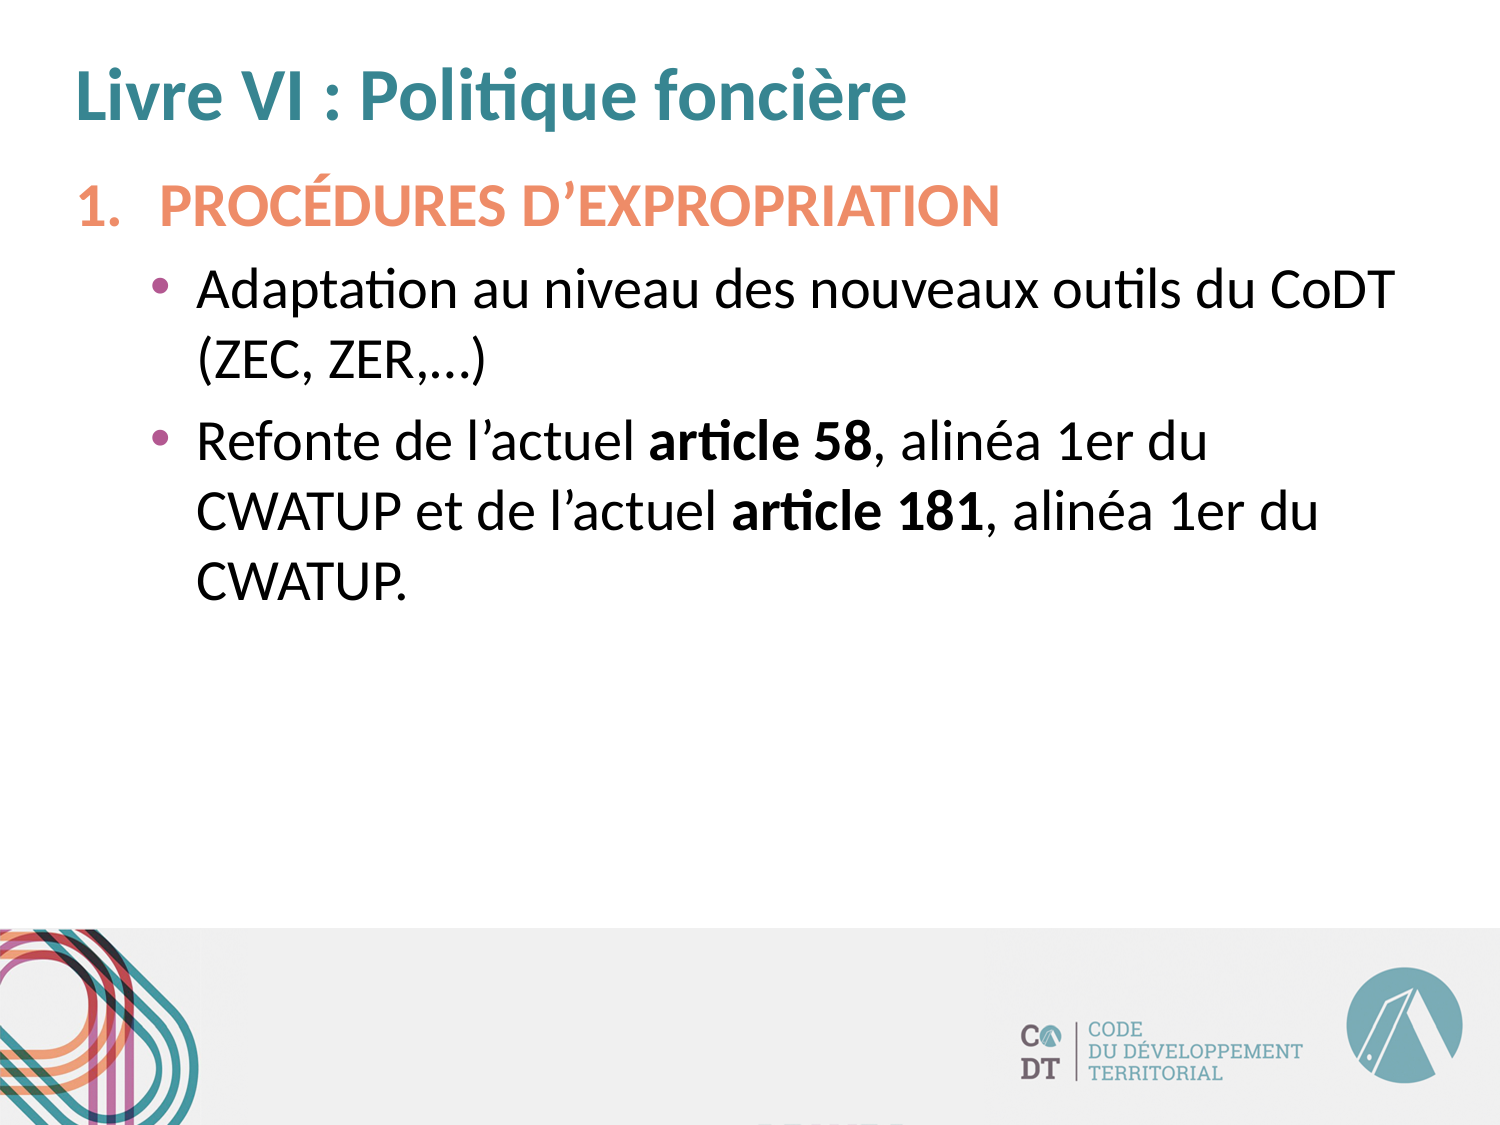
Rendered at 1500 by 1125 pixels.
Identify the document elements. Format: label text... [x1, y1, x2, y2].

title Livre VI : Politique foncière [75, 45, 1425, 164]
list PROCÉDURES D’EXPROPRIATION Adaptation au niveau des nouveaux outils du CoDT (ZEC, ZER,…) Refonte de l’actuel article 58, alinéa 1er du CWATUP et de l’actuel article 181, alinéa 1er du CWATUP. [75, 164, 1425, 907]
picture [0, 928, 1500, 1125]
